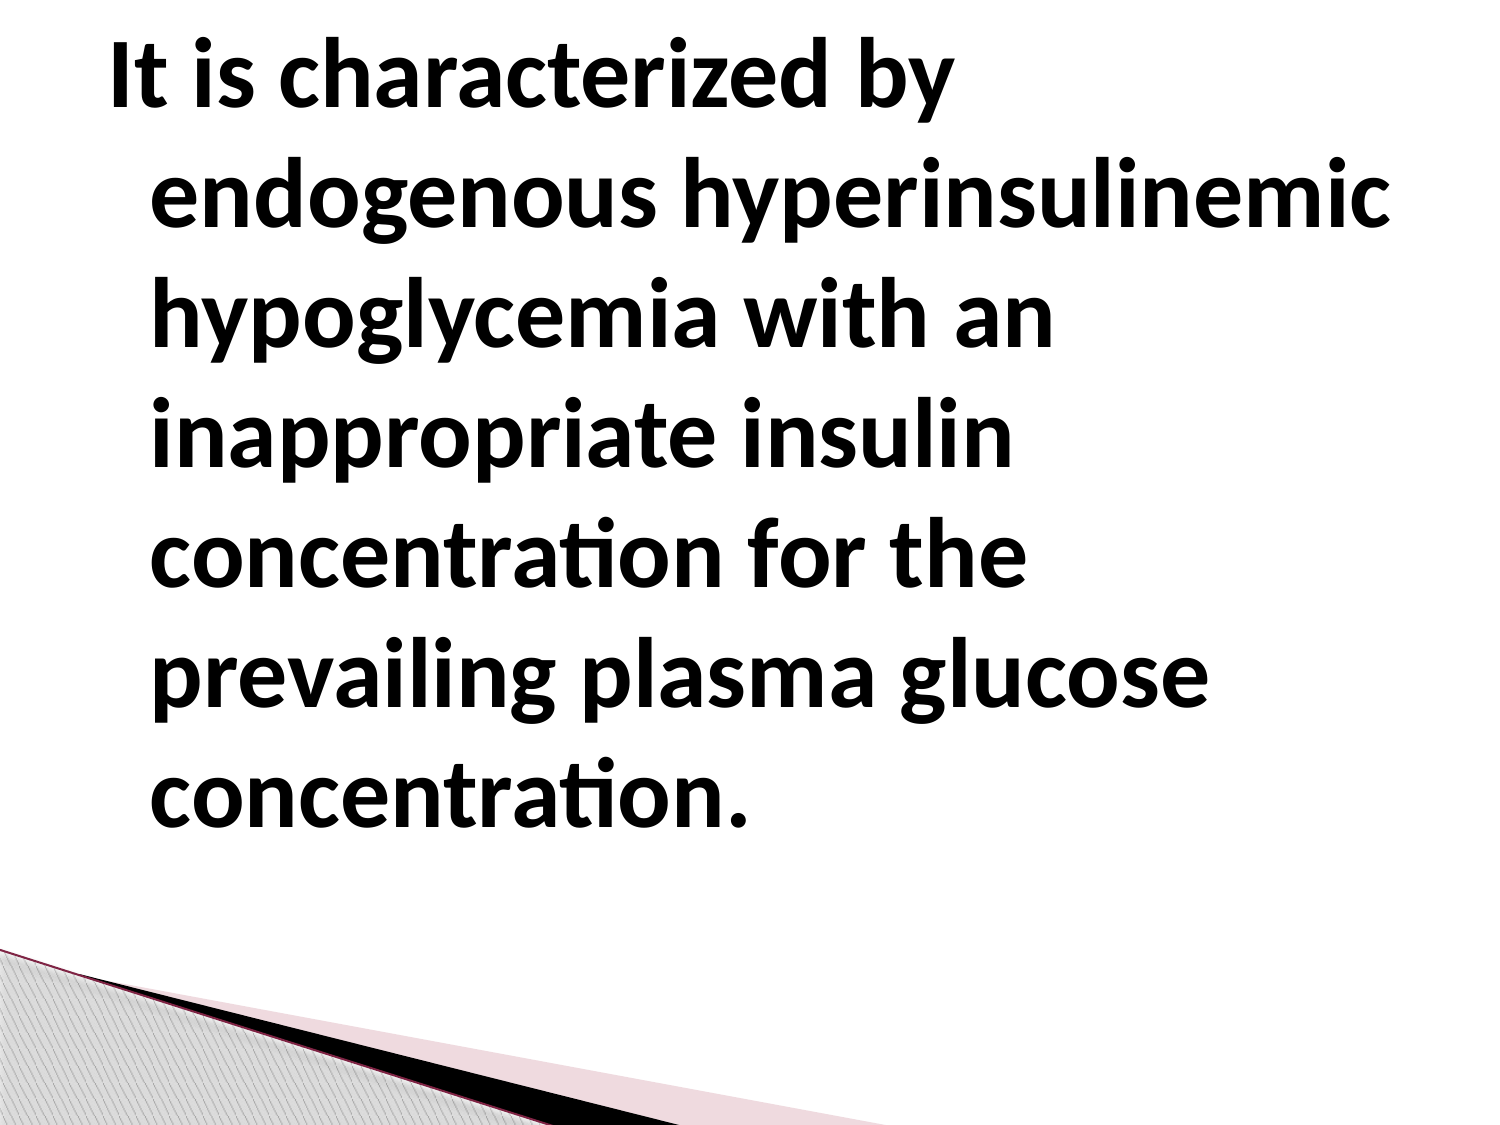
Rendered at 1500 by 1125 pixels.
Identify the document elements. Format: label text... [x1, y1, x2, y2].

list It is characterized by endogenous hyperinsulinemic hypoglycemia with an inappropriate insulin concentration for the prevailing plasma glucose concentration. [74, 0, 1426, 986]
